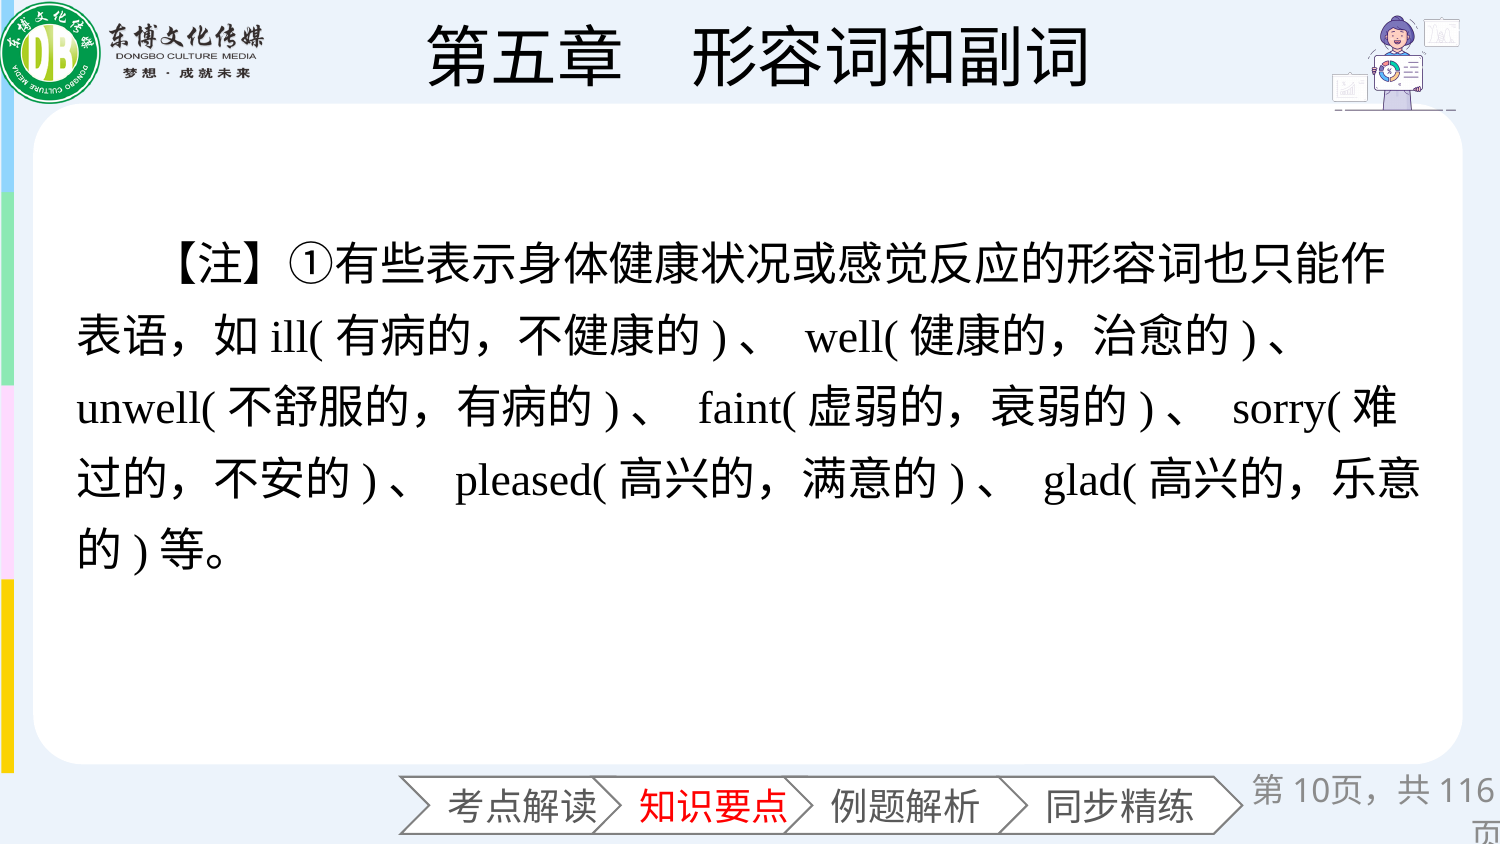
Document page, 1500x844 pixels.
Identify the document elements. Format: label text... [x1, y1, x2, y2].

text_box 【注】①有些表示身体健康状况或感觉反应的形容词也只能作表语，如ill(有病的，不健康的)、 well(健康的，治愈的)、 unwell(不舒服的，有病的)、 faint(虚弱的，衰弱的)、 sorry(难过的，不安的)、 pleased(高兴的，满意的)、 glad(高兴的，乐意的)等。 [61, 211, 1439, 584]
picture [1310, 0, 1485, 130]
picture [0, 1, 265, 104]
slide_number 第页，共116页 [1214, 788, 1500, 834]
